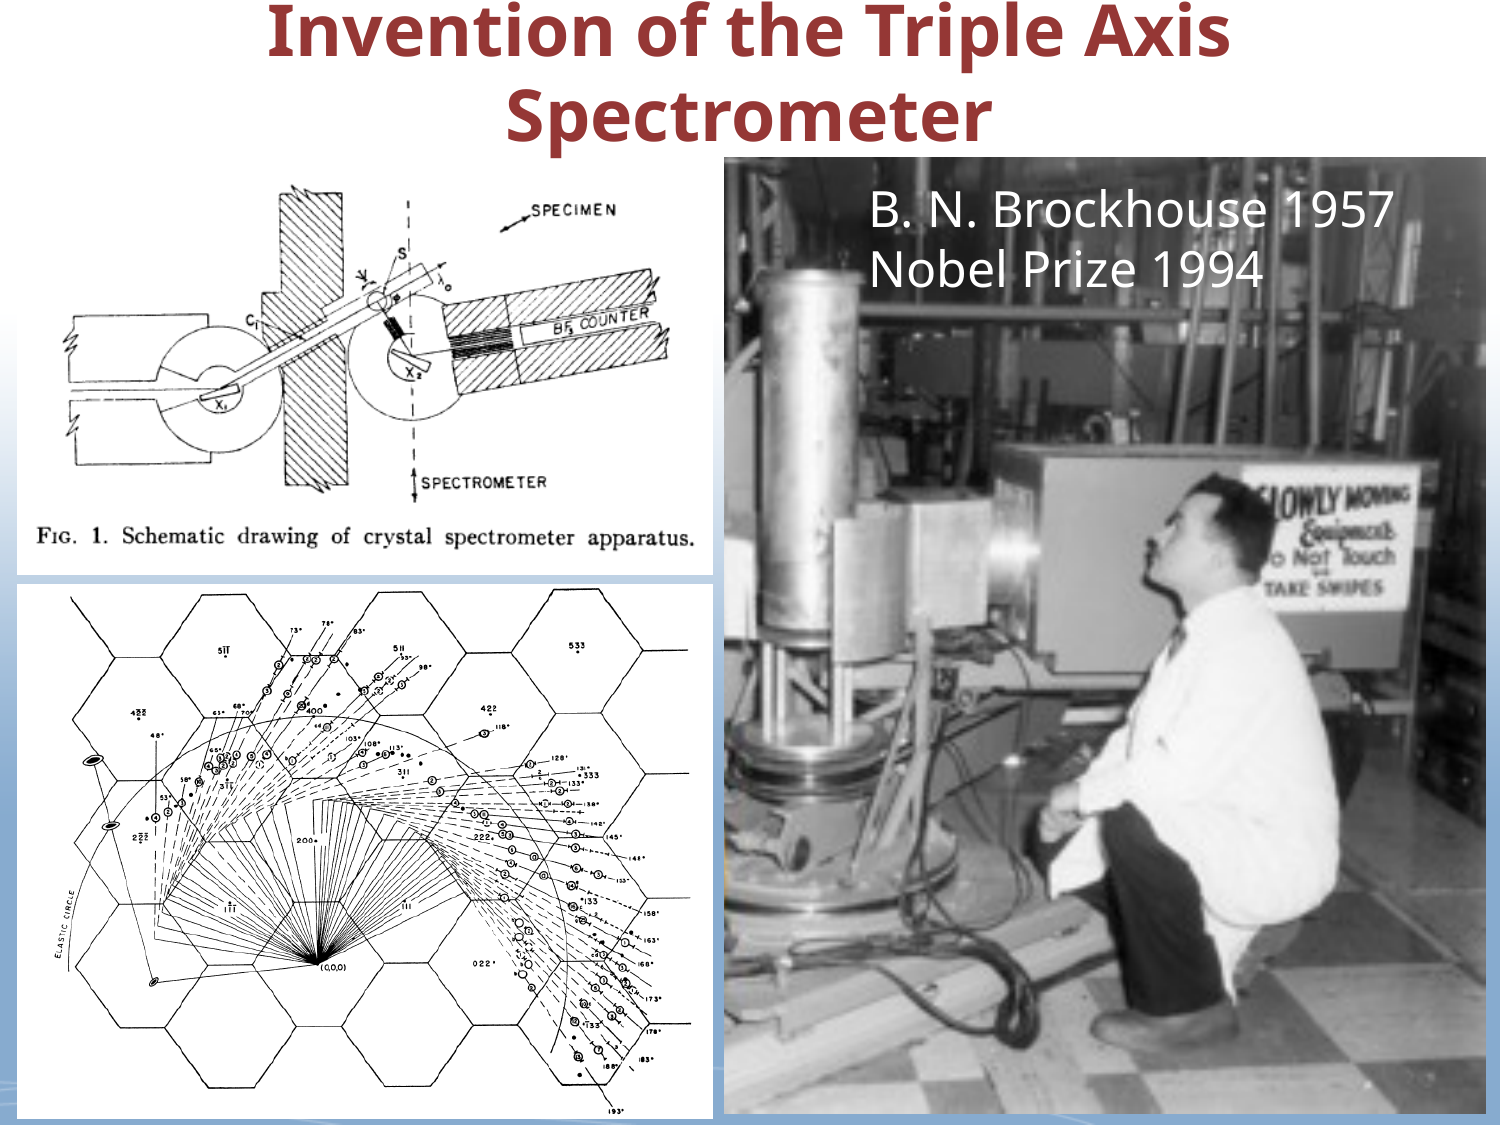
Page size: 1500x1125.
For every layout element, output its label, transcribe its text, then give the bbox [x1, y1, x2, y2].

picture [0, 157, 1500, 1125]
title Invention of the Triple Axis Spectrometer [0, 0, 1500, 165]
